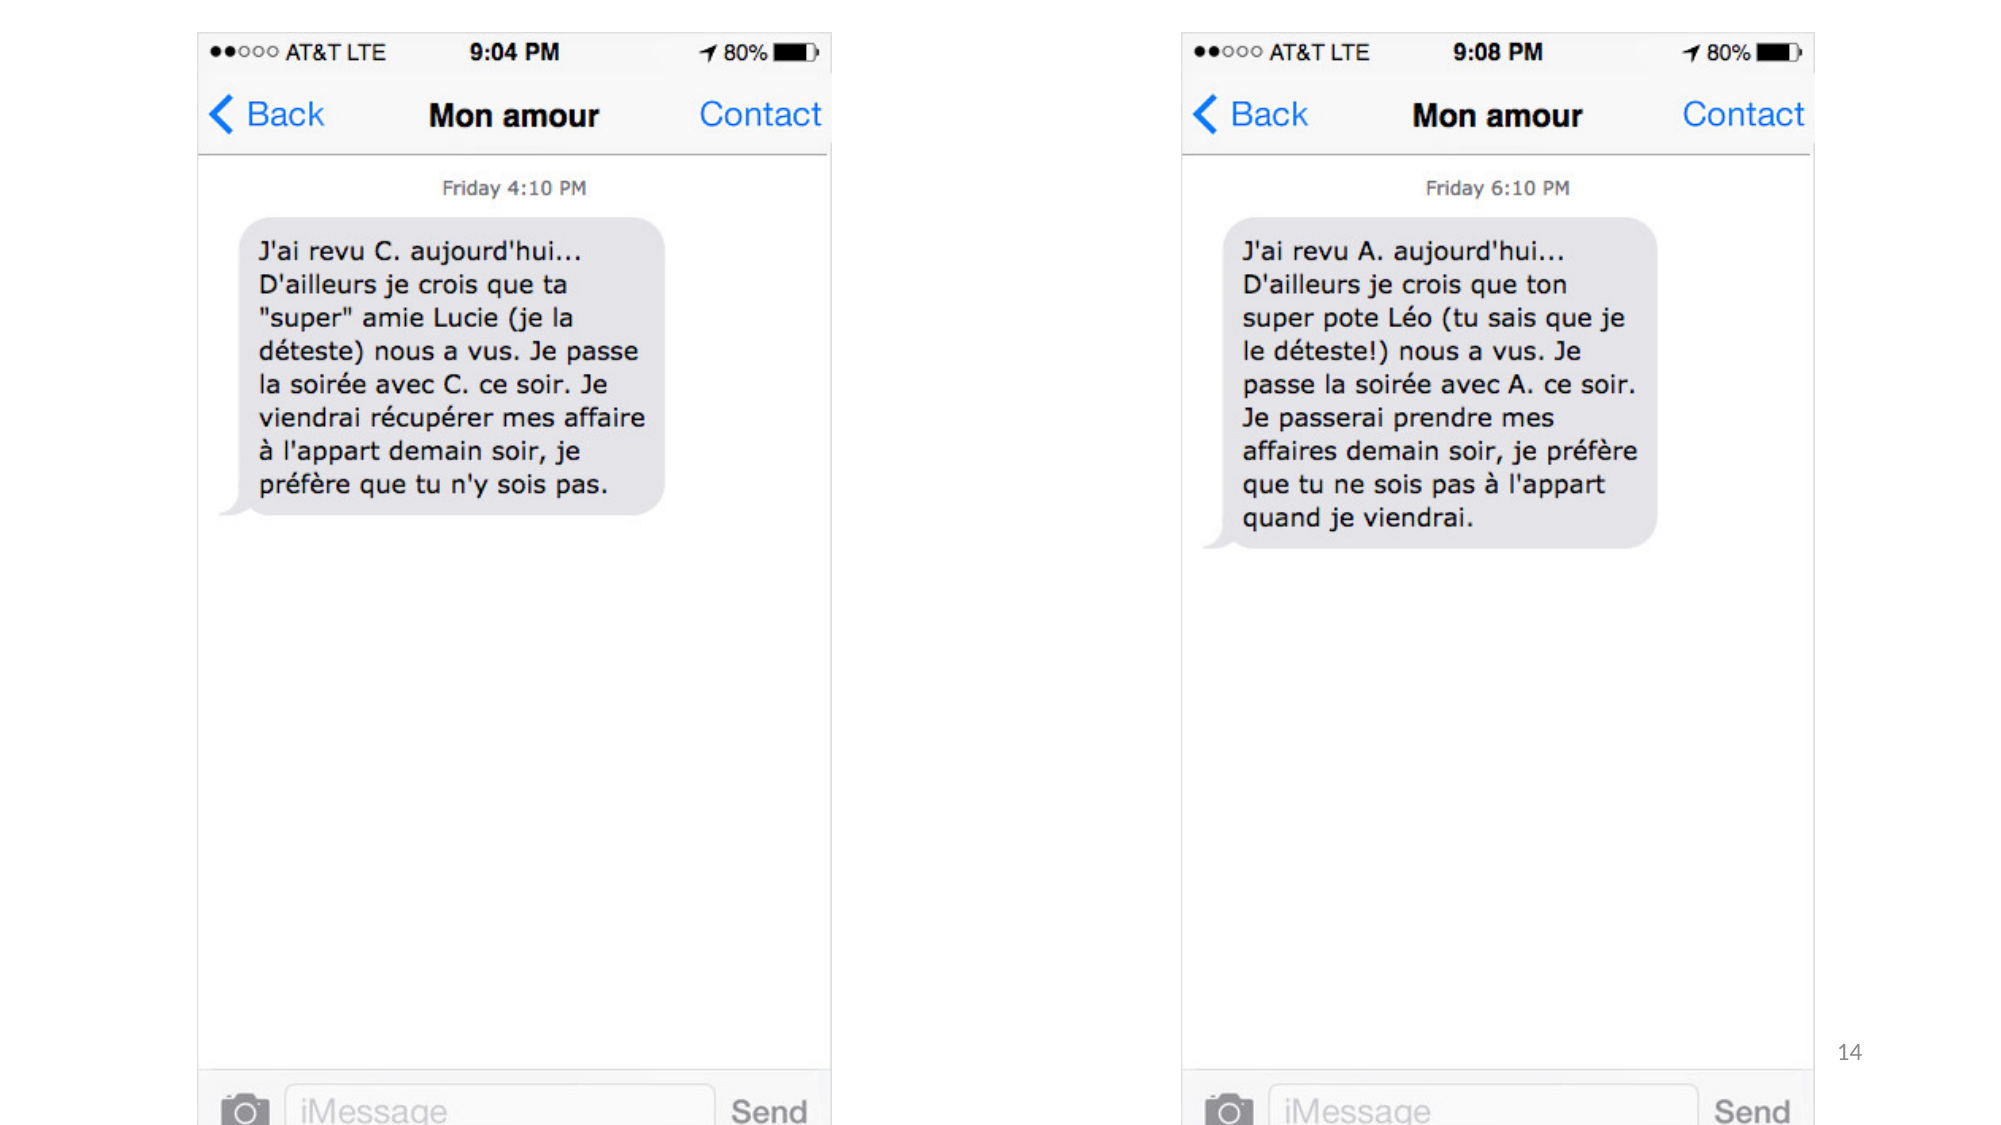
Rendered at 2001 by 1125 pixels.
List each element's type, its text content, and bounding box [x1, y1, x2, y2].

picture [197, 31, 832, 1125]
slide_number 14 [1815, 1027, 1863, 1074]
picture [1180, 31, 1815, 1125]
